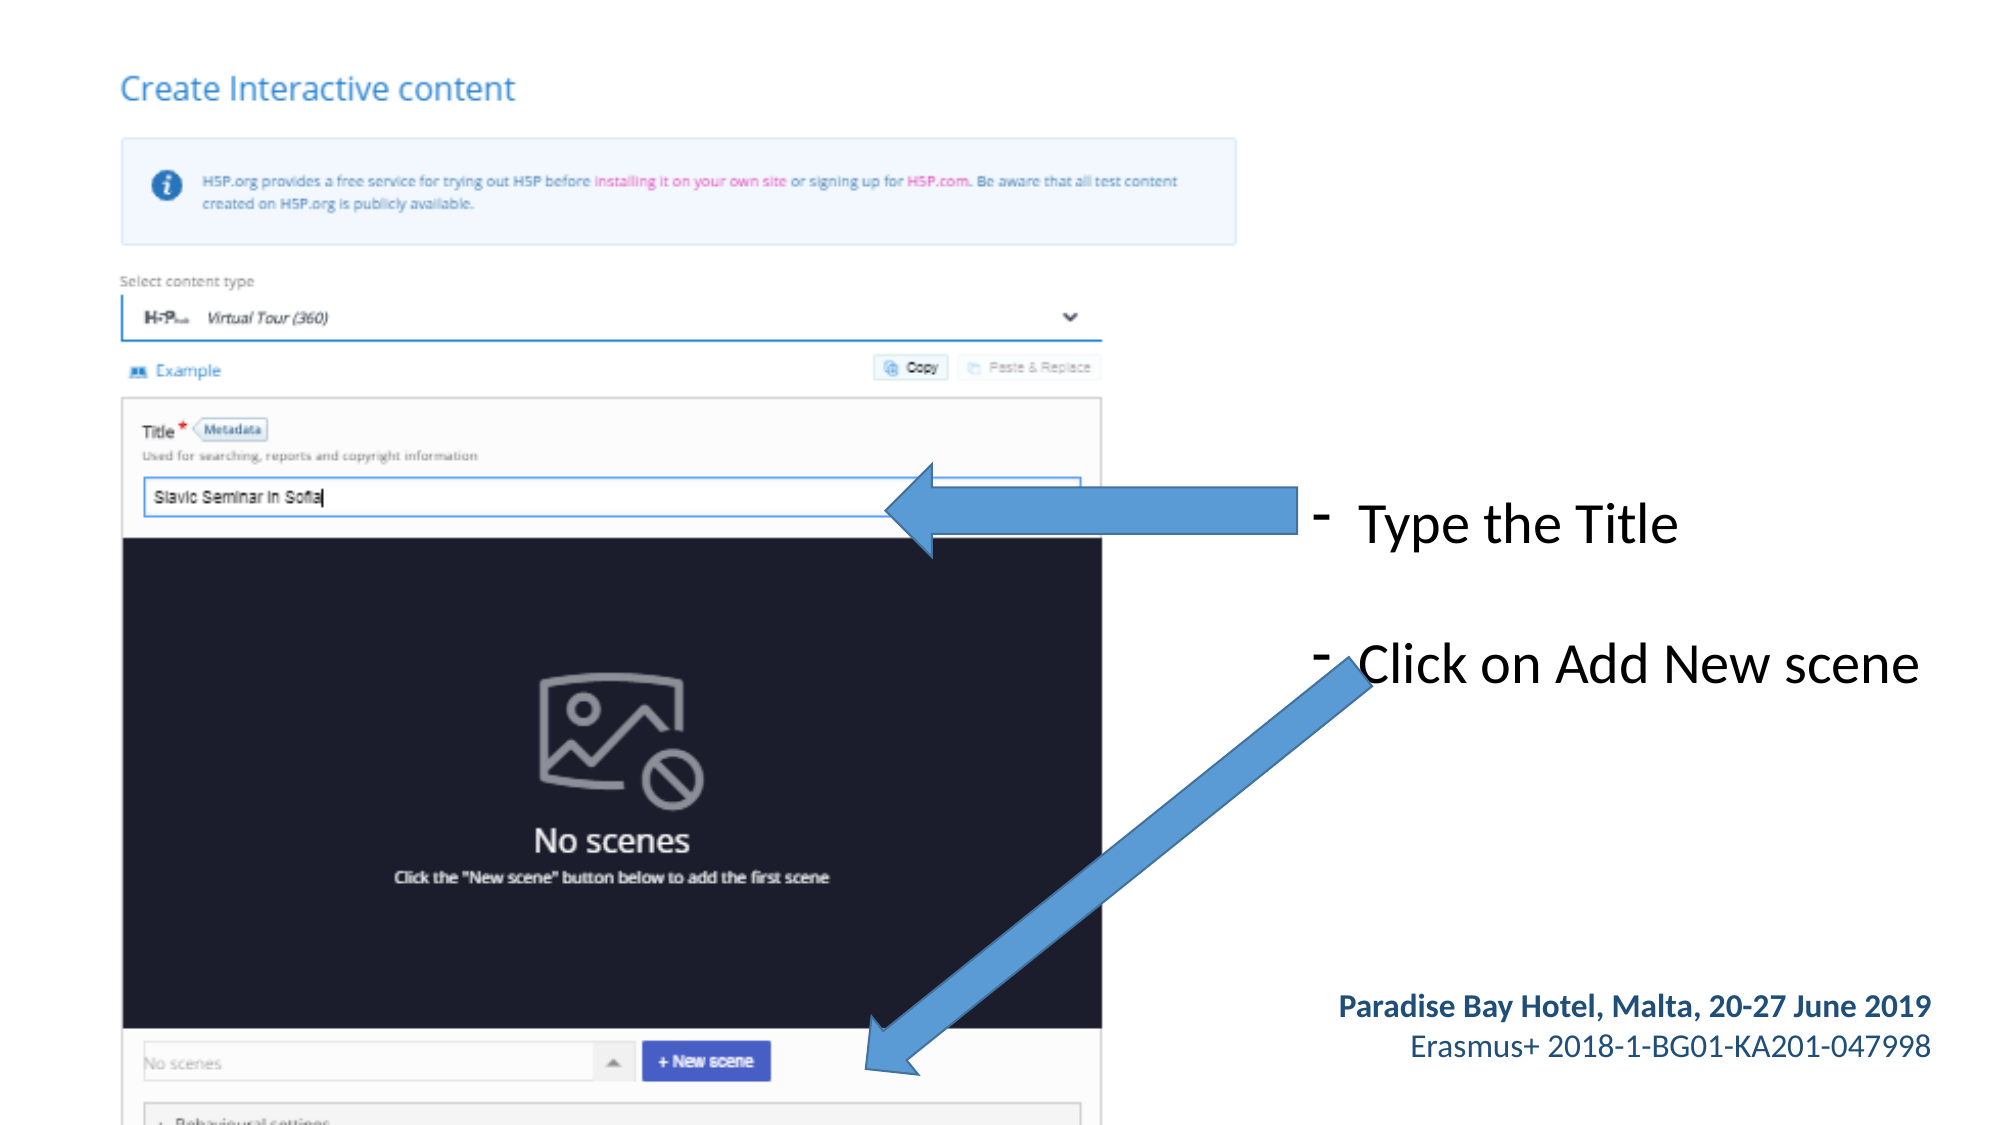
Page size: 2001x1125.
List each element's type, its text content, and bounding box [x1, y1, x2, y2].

text_box [1262, 655, 1374, 776]
text_box Type the Title Click on Add New scene [1297, 408, 1959, 703]
text_box Paradise Bay Hotel, Malta, 20-27 June 2019 Erasmus+ 2018-1-BG01-KA201-047998 [1262, 976, 1947, 1072]
picture [50, 50, 1262, 1125]
text_box [1262, 486, 1299, 535]
